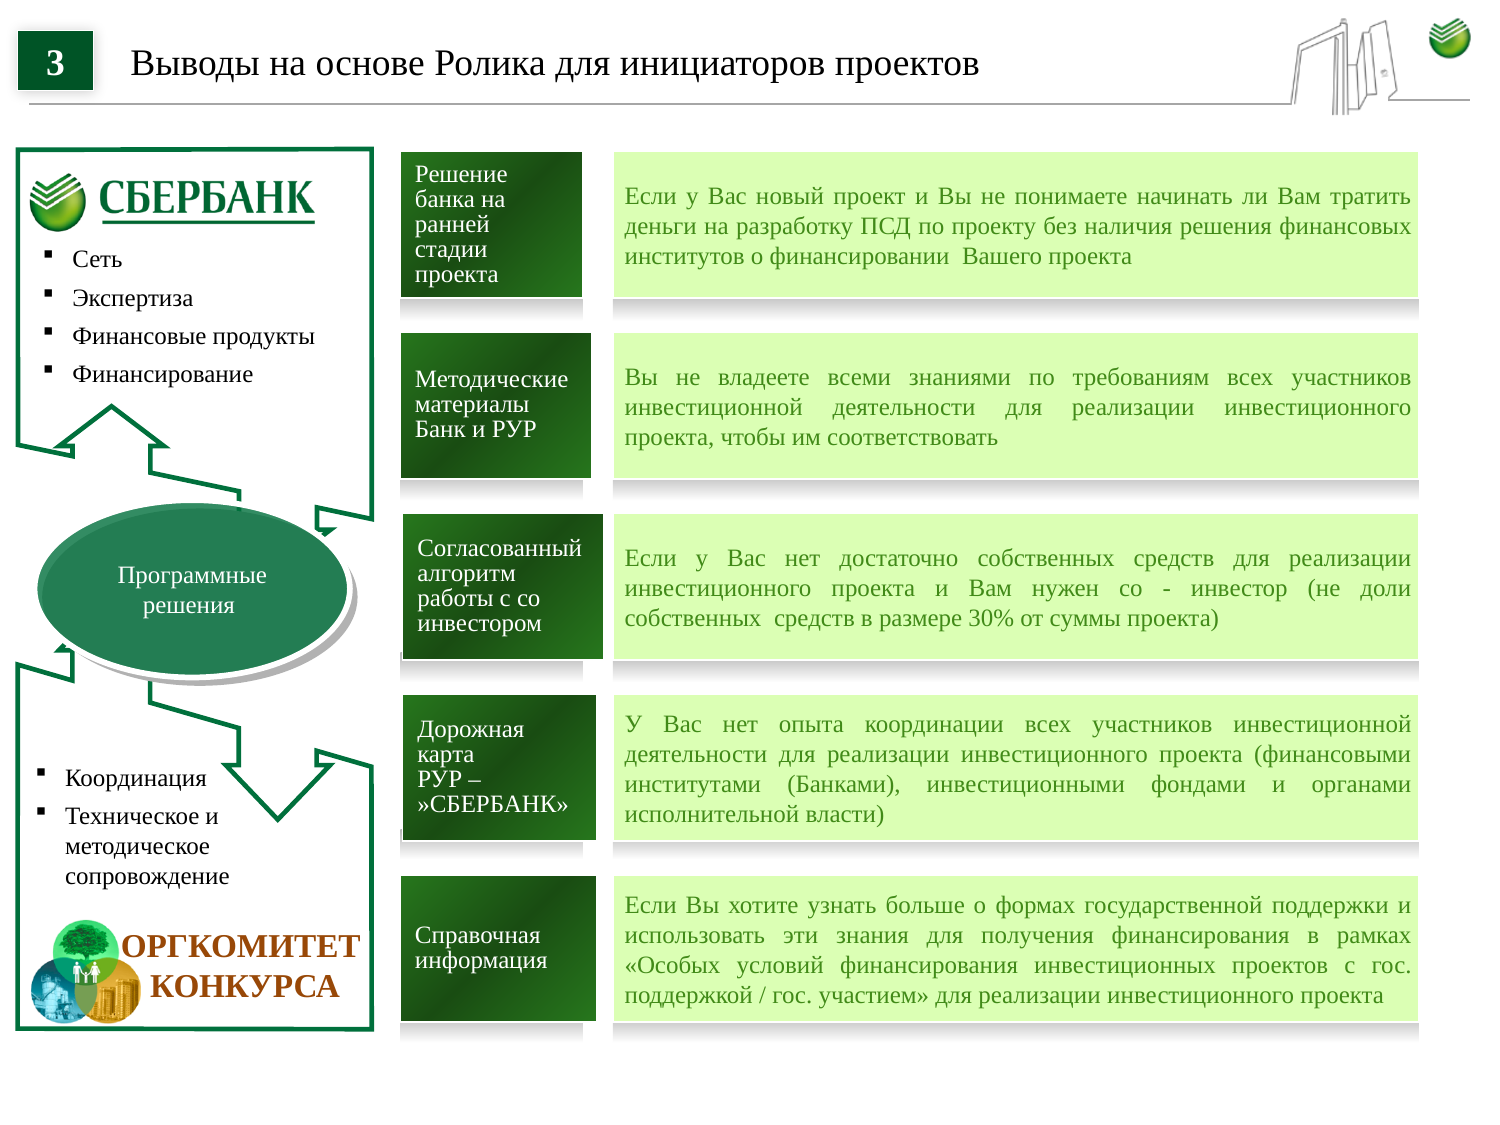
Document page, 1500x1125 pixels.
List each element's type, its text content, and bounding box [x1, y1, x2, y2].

picture [1257, 7, 1473, 142]
text_box 3 [17, 30, 94, 91]
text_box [17, 148, 1419, 1043]
text_box Выводы на основе Ролика для инициаторов проектов [115, 30, 996, 91]
